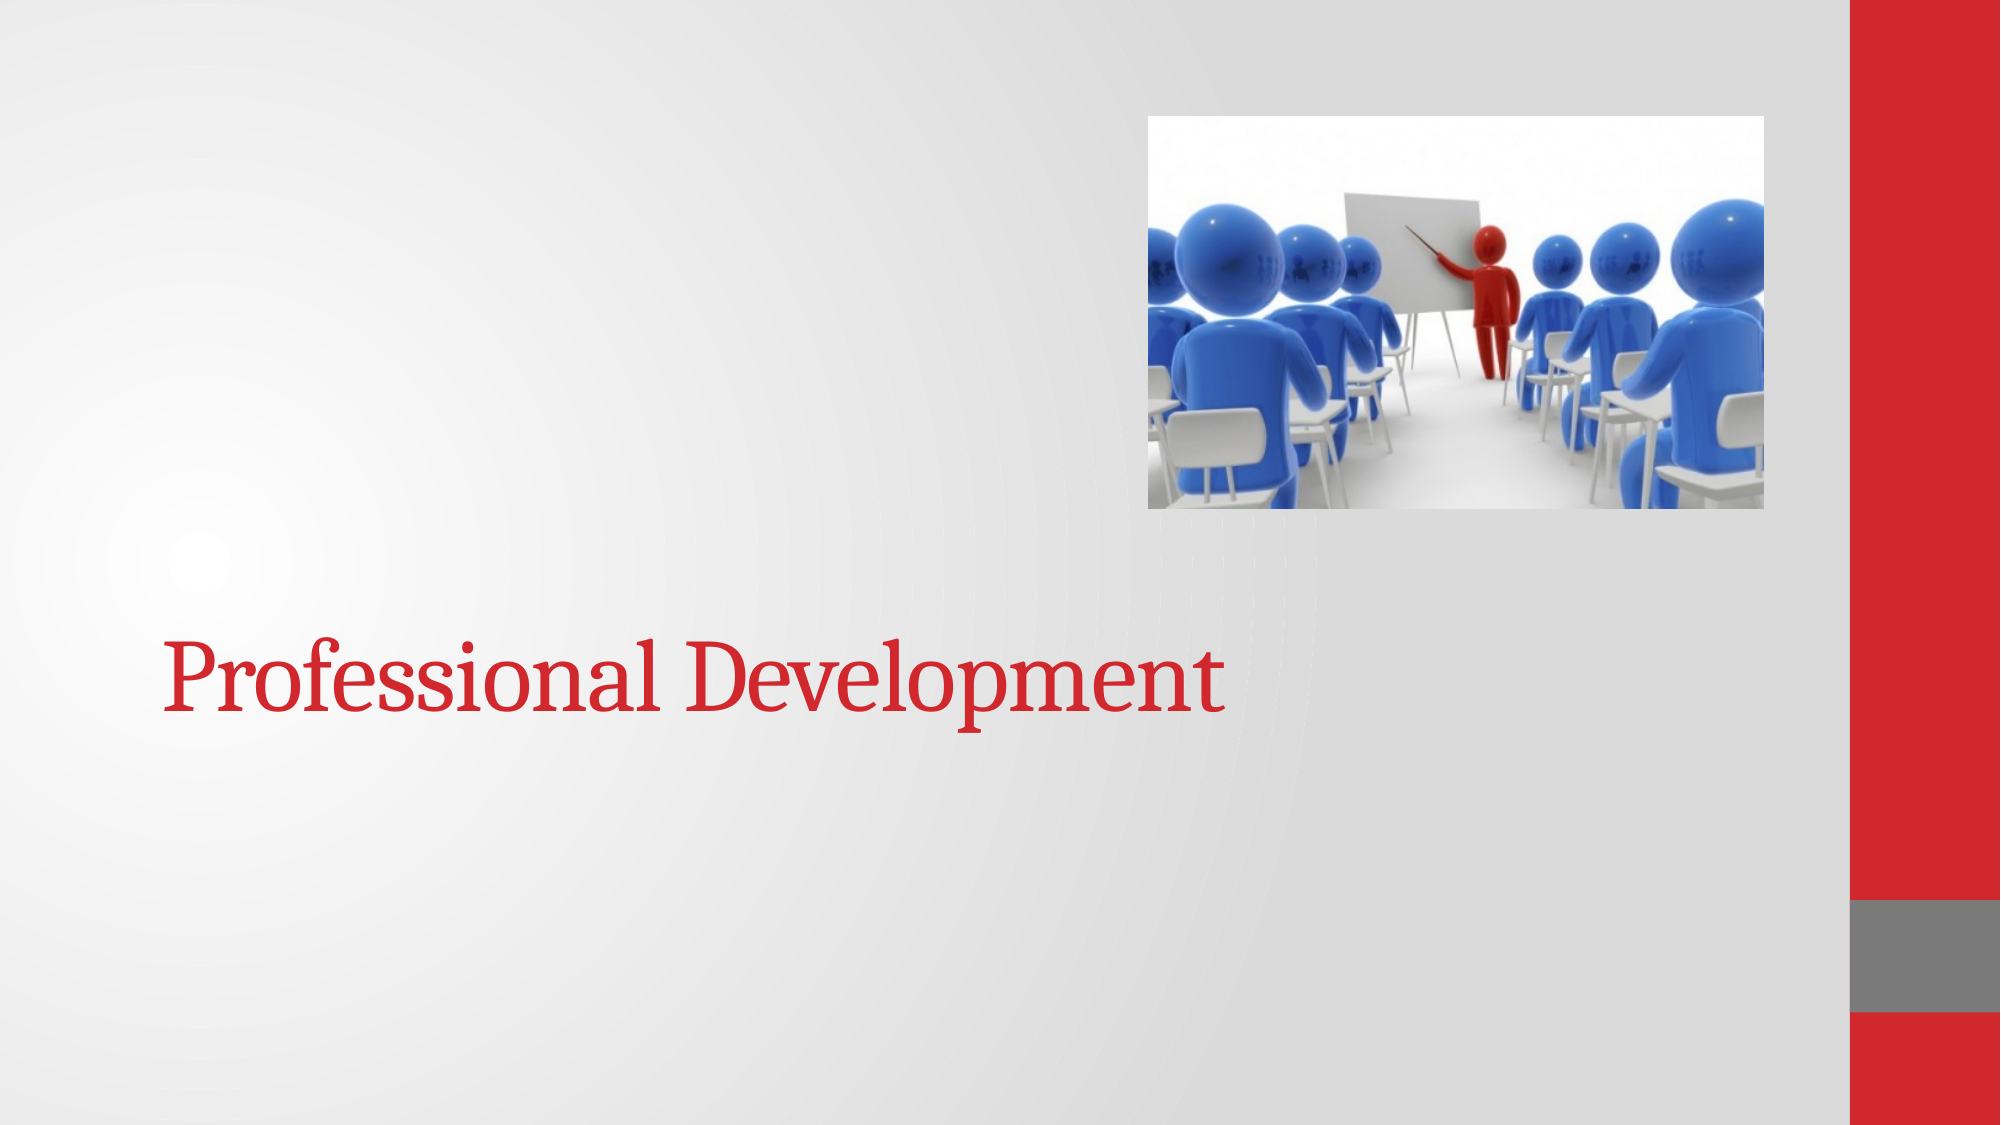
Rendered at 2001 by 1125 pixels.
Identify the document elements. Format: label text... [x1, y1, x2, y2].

picture [1147, 115, 1764, 510]
title Professional Development [150, 312, 1800, 738]
